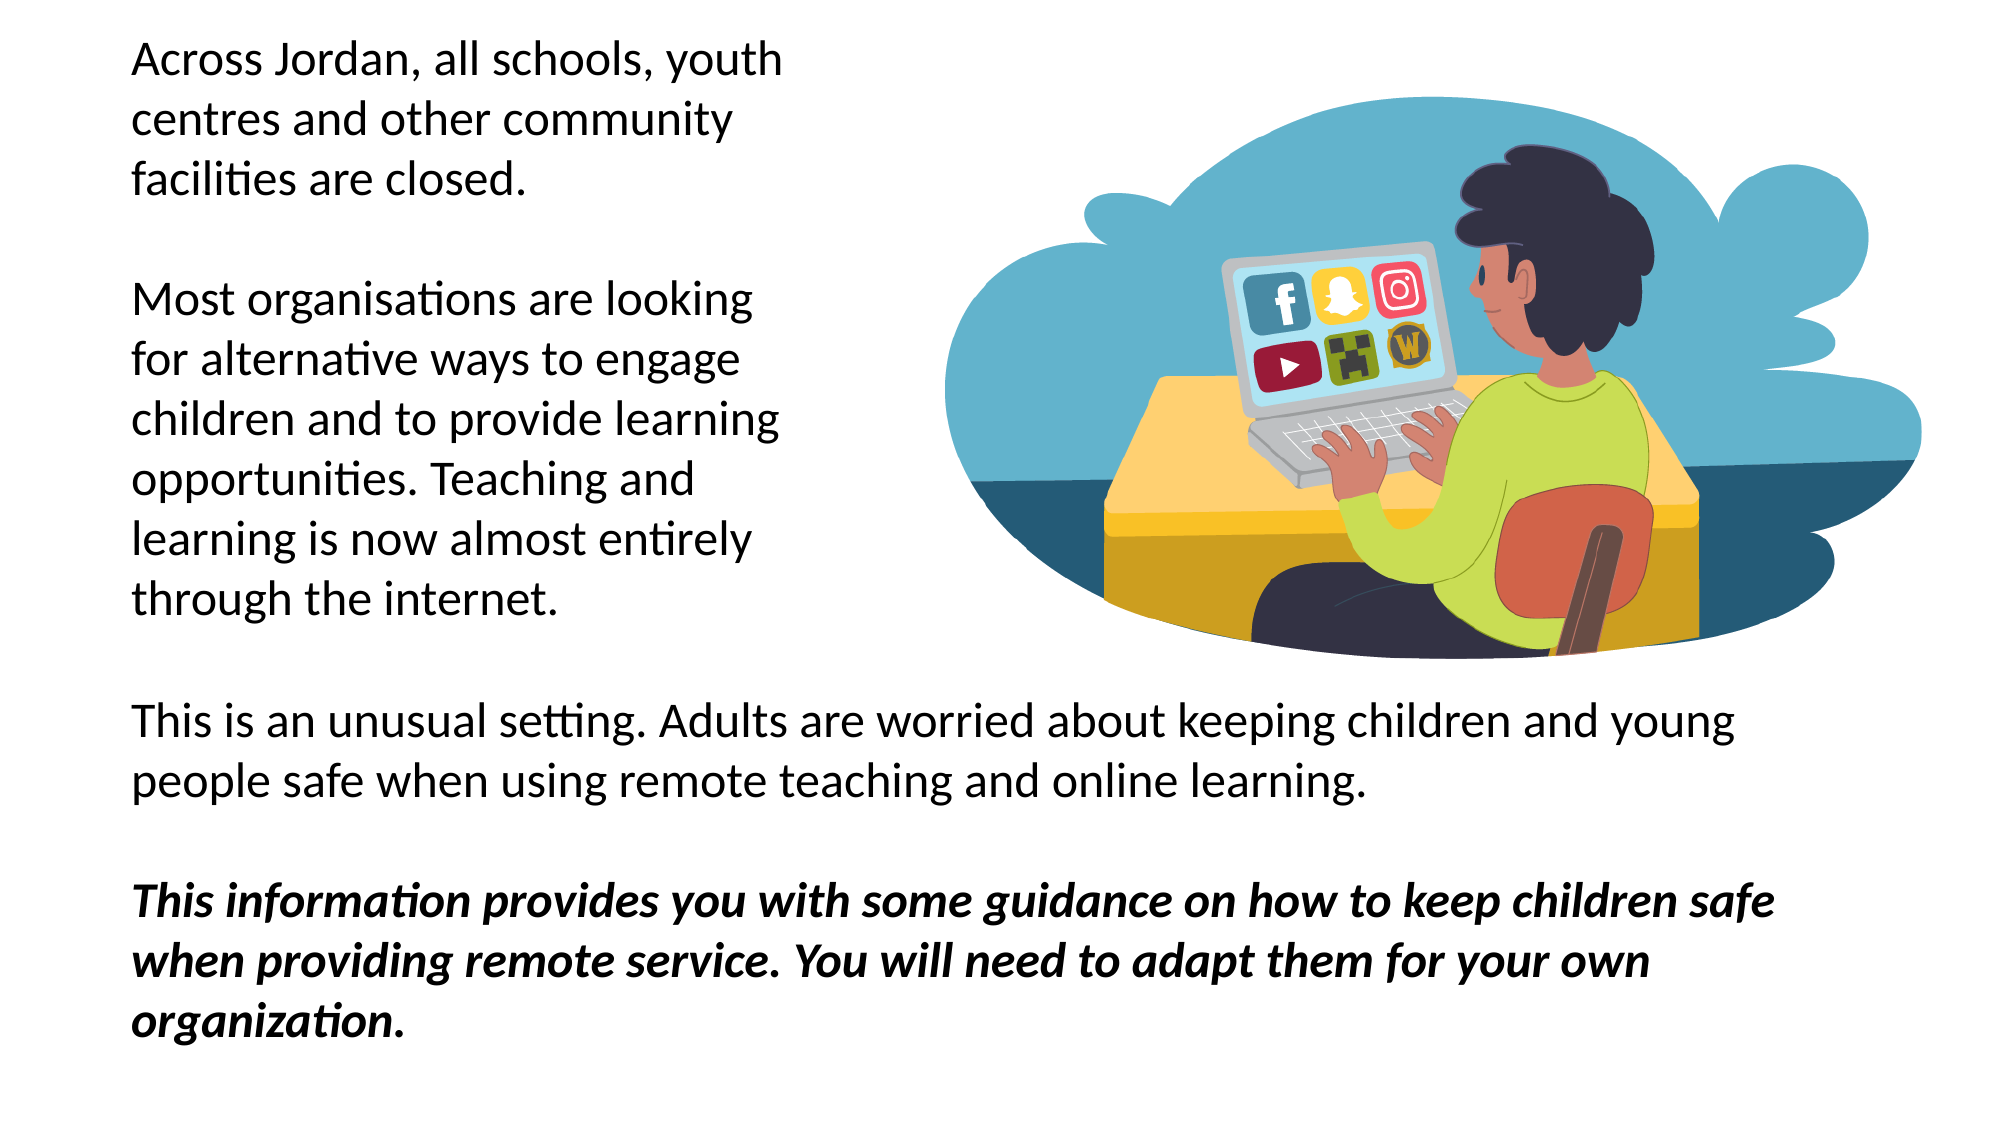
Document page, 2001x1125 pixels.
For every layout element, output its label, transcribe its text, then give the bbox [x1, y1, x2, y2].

picture [945, 96, 1922, 659]
text_box Across Jordan, all schools, youth centres and other community facilities are closed. Most organisations are looking for alternative ways to engage children and to provide learning opportunities. Teaching and learning is now almost entirely through the internet. [116, 18, 806, 679]
text_box This is an unusual setting. Adults are worried about keeping children and young people safe when using remote teaching and online learning. This information provides you with some guidance on how to keep children safe when providing remote service. You will need to adapt them for your own organization. [116, 679, 1862, 1055]
